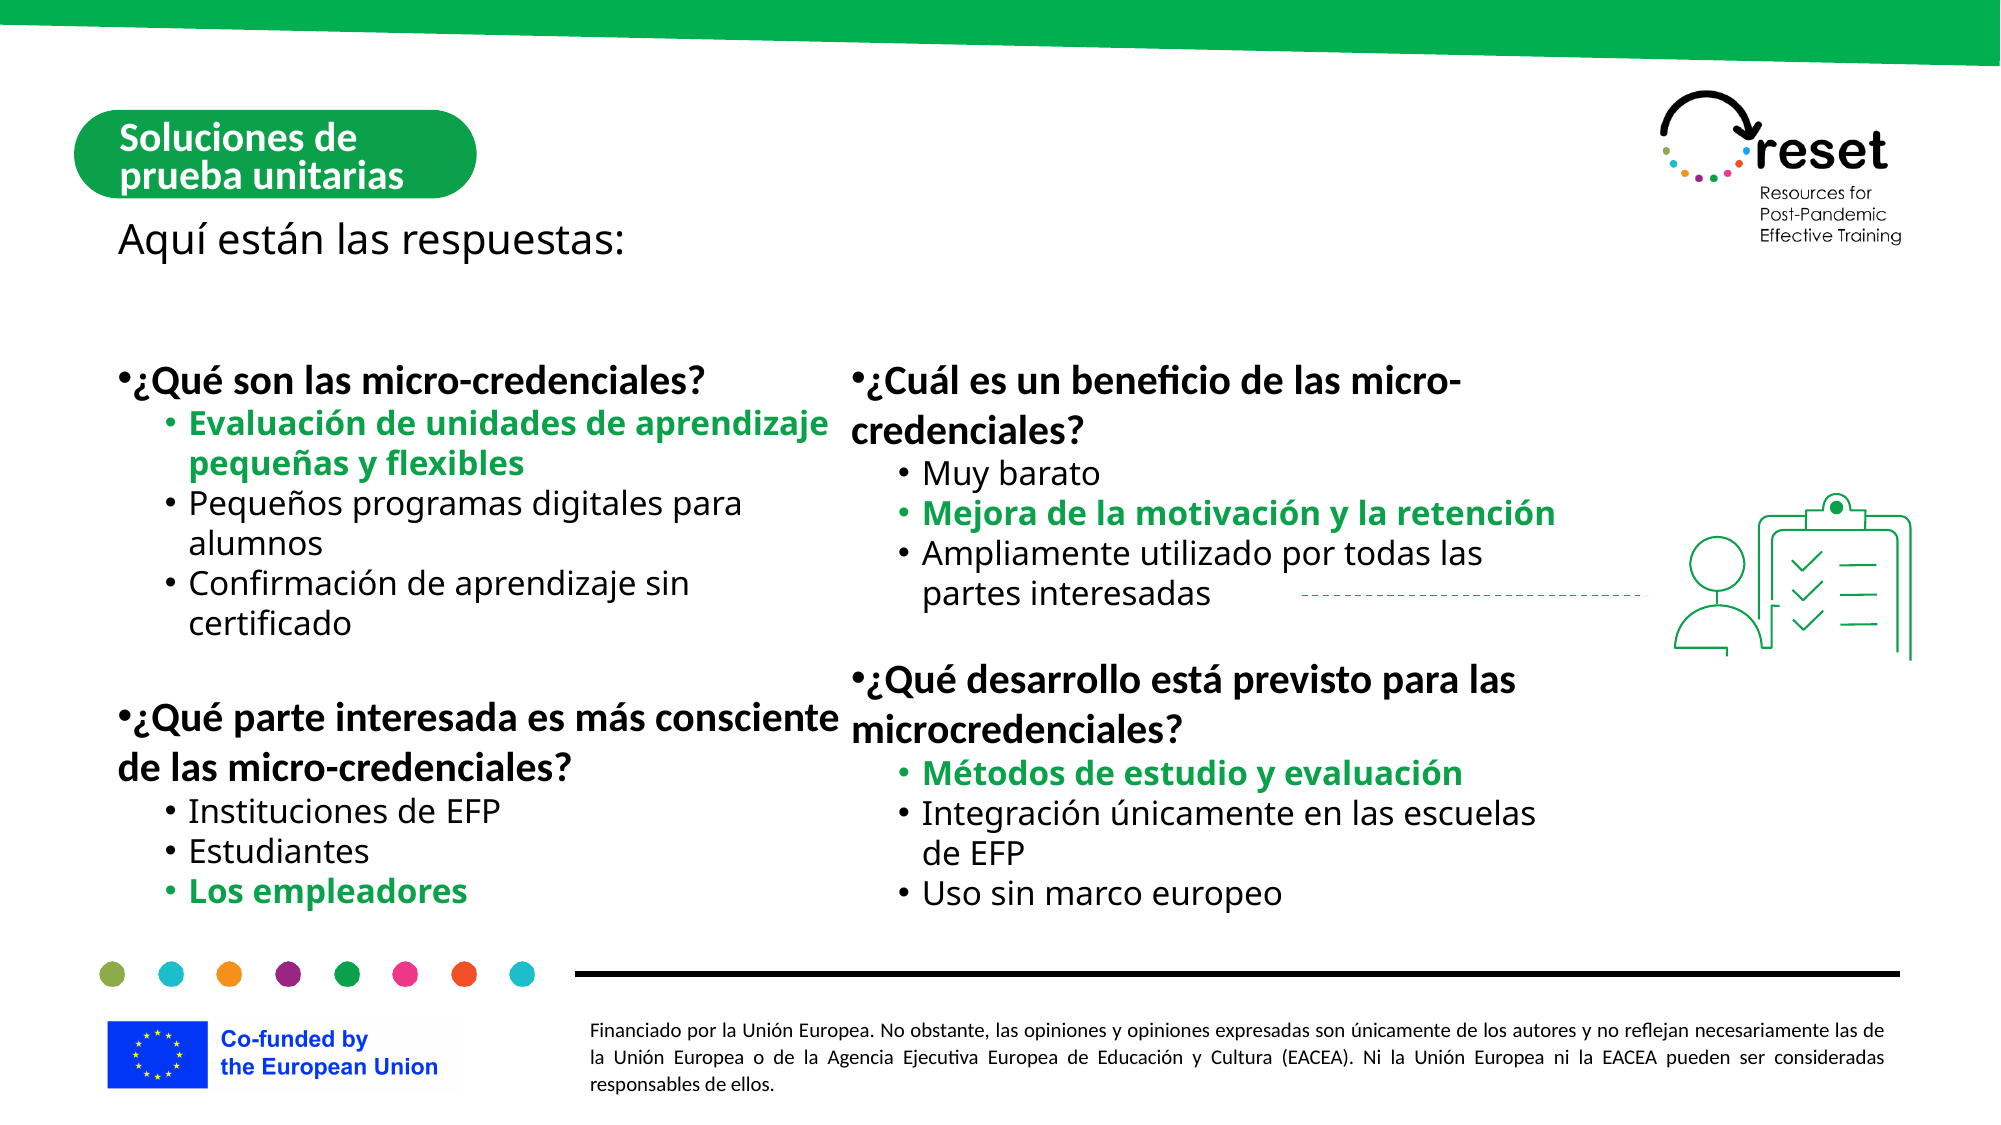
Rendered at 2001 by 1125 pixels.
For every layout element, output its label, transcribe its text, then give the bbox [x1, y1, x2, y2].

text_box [1674, 493, 1911, 662]
picture [99, 961, 125, 987]
text_box Aquí están las respuestas: [85, 205, 818, 270]
picture [103, 1017, 463, 1093]
picture [158, 961, 184, 987]
picture [275, 961, 301, 987]
picture [334, 961, 360, 987]
picture [509, 961, 535, 987]
picture [392, 961, 418, 987]
picture [1650, 77, 1917, 255]
text_box ¿Qué son las micro-credenciales? Evaluación de unidades de aprendizaje pequeñas y flexibles Pequeños programas digitales para alumnos Confirmación de aprendizaje sin certificado ¿Qué parte interesada es más consciente de las micro-credenciales? Instituciones de EFP Estudiantes Los empleadores ¿Cuál es un beneficio de las micro-credenciales? Muy barato Mejora de la motivación y la retención Ampliamente utilizado por todas las partes interesadas ¿Qué desarrollo está previsto para las microcredenciales? Métodos de estudio y evaluación Integración únicamente en las escuelas de EFP Uso sin marco europeo [102, 345, 1600, 840]
text_box Soluciones de prueba unitarias [72, 108, 478, 200]
picture [216, 961, 242, 987]
picture [451, 961, 477, 987]
